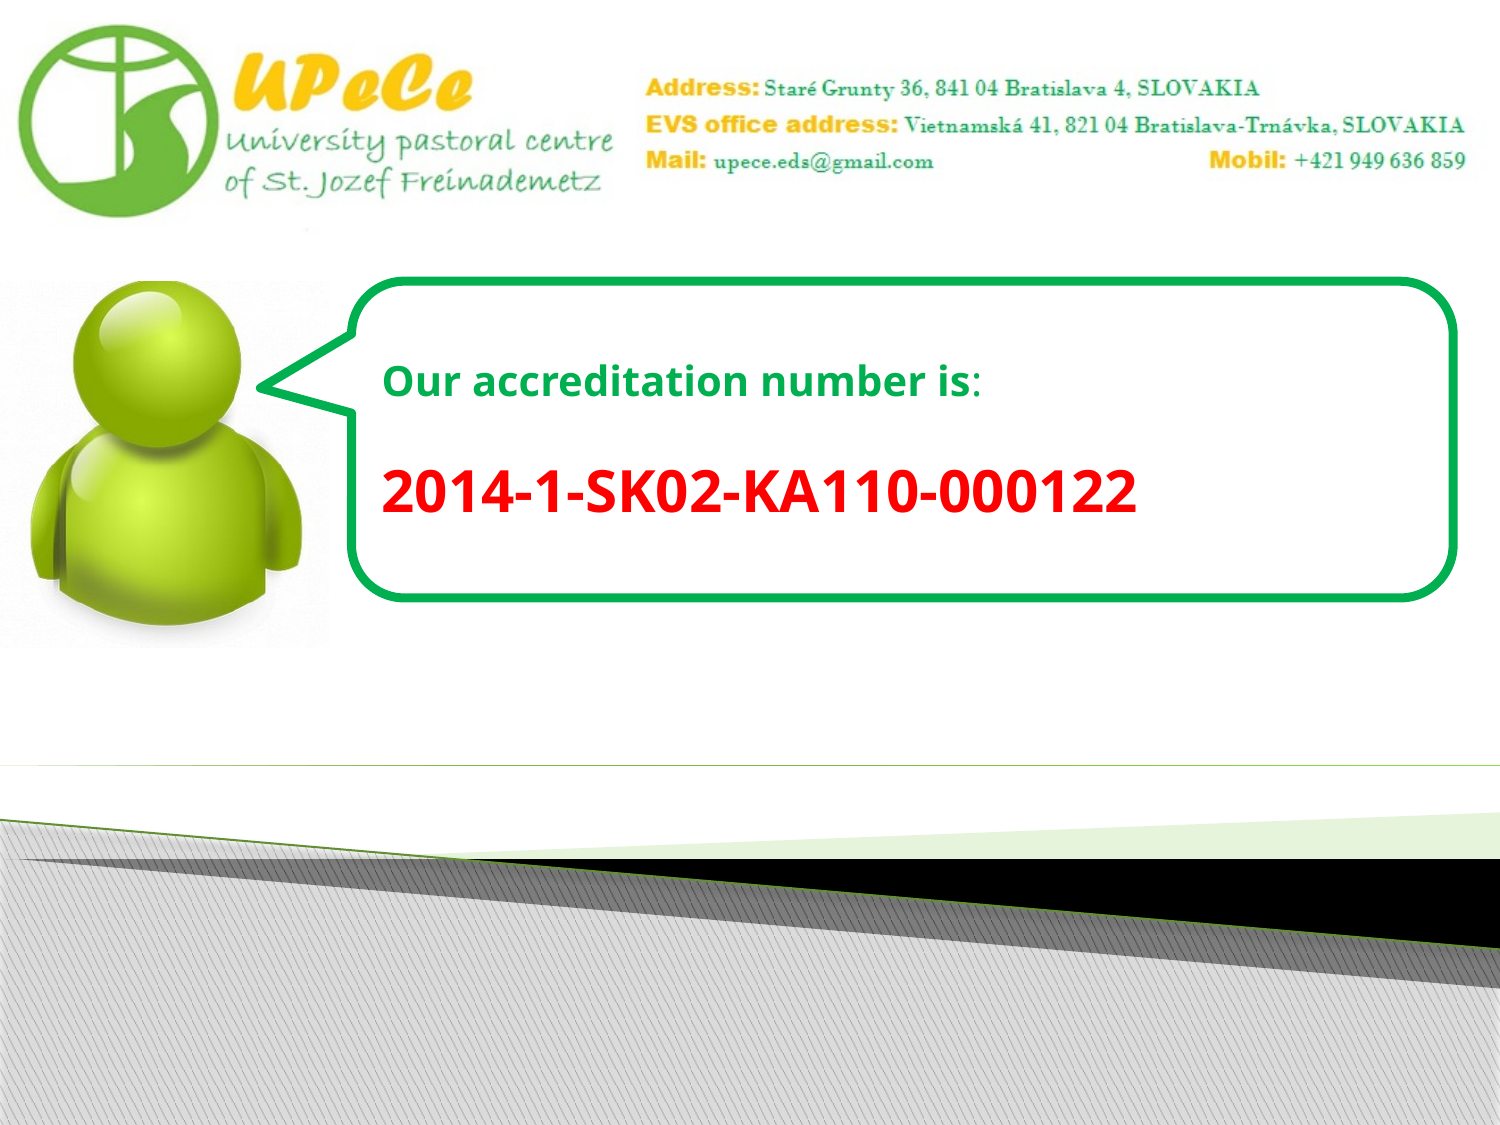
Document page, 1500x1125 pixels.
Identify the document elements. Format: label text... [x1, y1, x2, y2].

text_box Our accreditation number is: 2014-1-SK02-KA110-000122 [334, 276, 1458, 603]
picture [0, 280, 329, 648]
picture [5, 859, 1500, 989]
picture [0, 0, 1500, 235]
